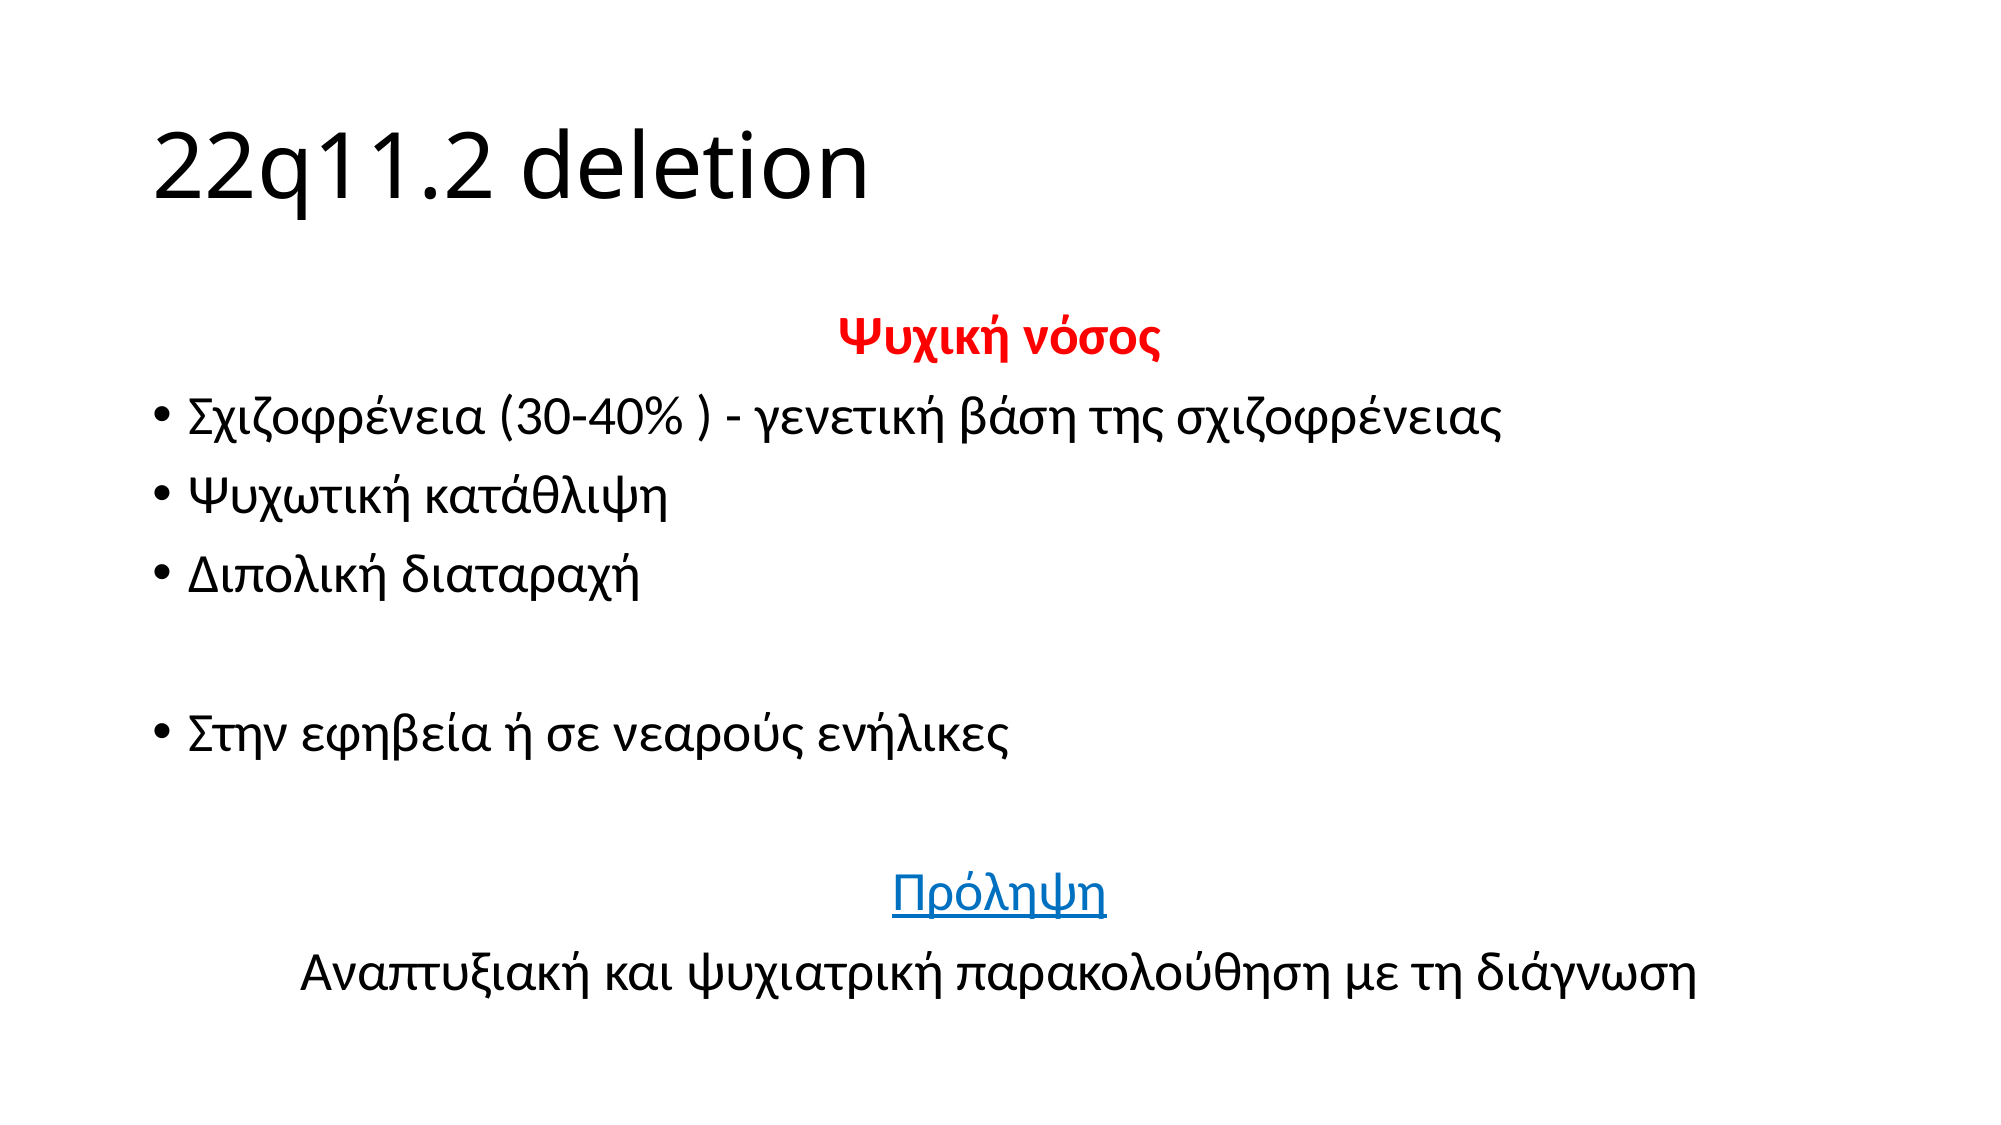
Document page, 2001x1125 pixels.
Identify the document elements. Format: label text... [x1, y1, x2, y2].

title 22q11.2 deletion [137, 59, 1863, 278]
list Ψυχική νόσος Σχιζοφρένεια (30-40% ) - γενετική βάση της σχιζοφρένειας Ψυχωτική κατάθλιψη Διπολική διαταραχή Στην εφηβεία ή σε νεαρούς ενήλικες Πρόληψη Αναπτυξιακή και ψυχιατρική παρακολούθηση με τη διάγνωση [137, 299, 1863, 1014]
